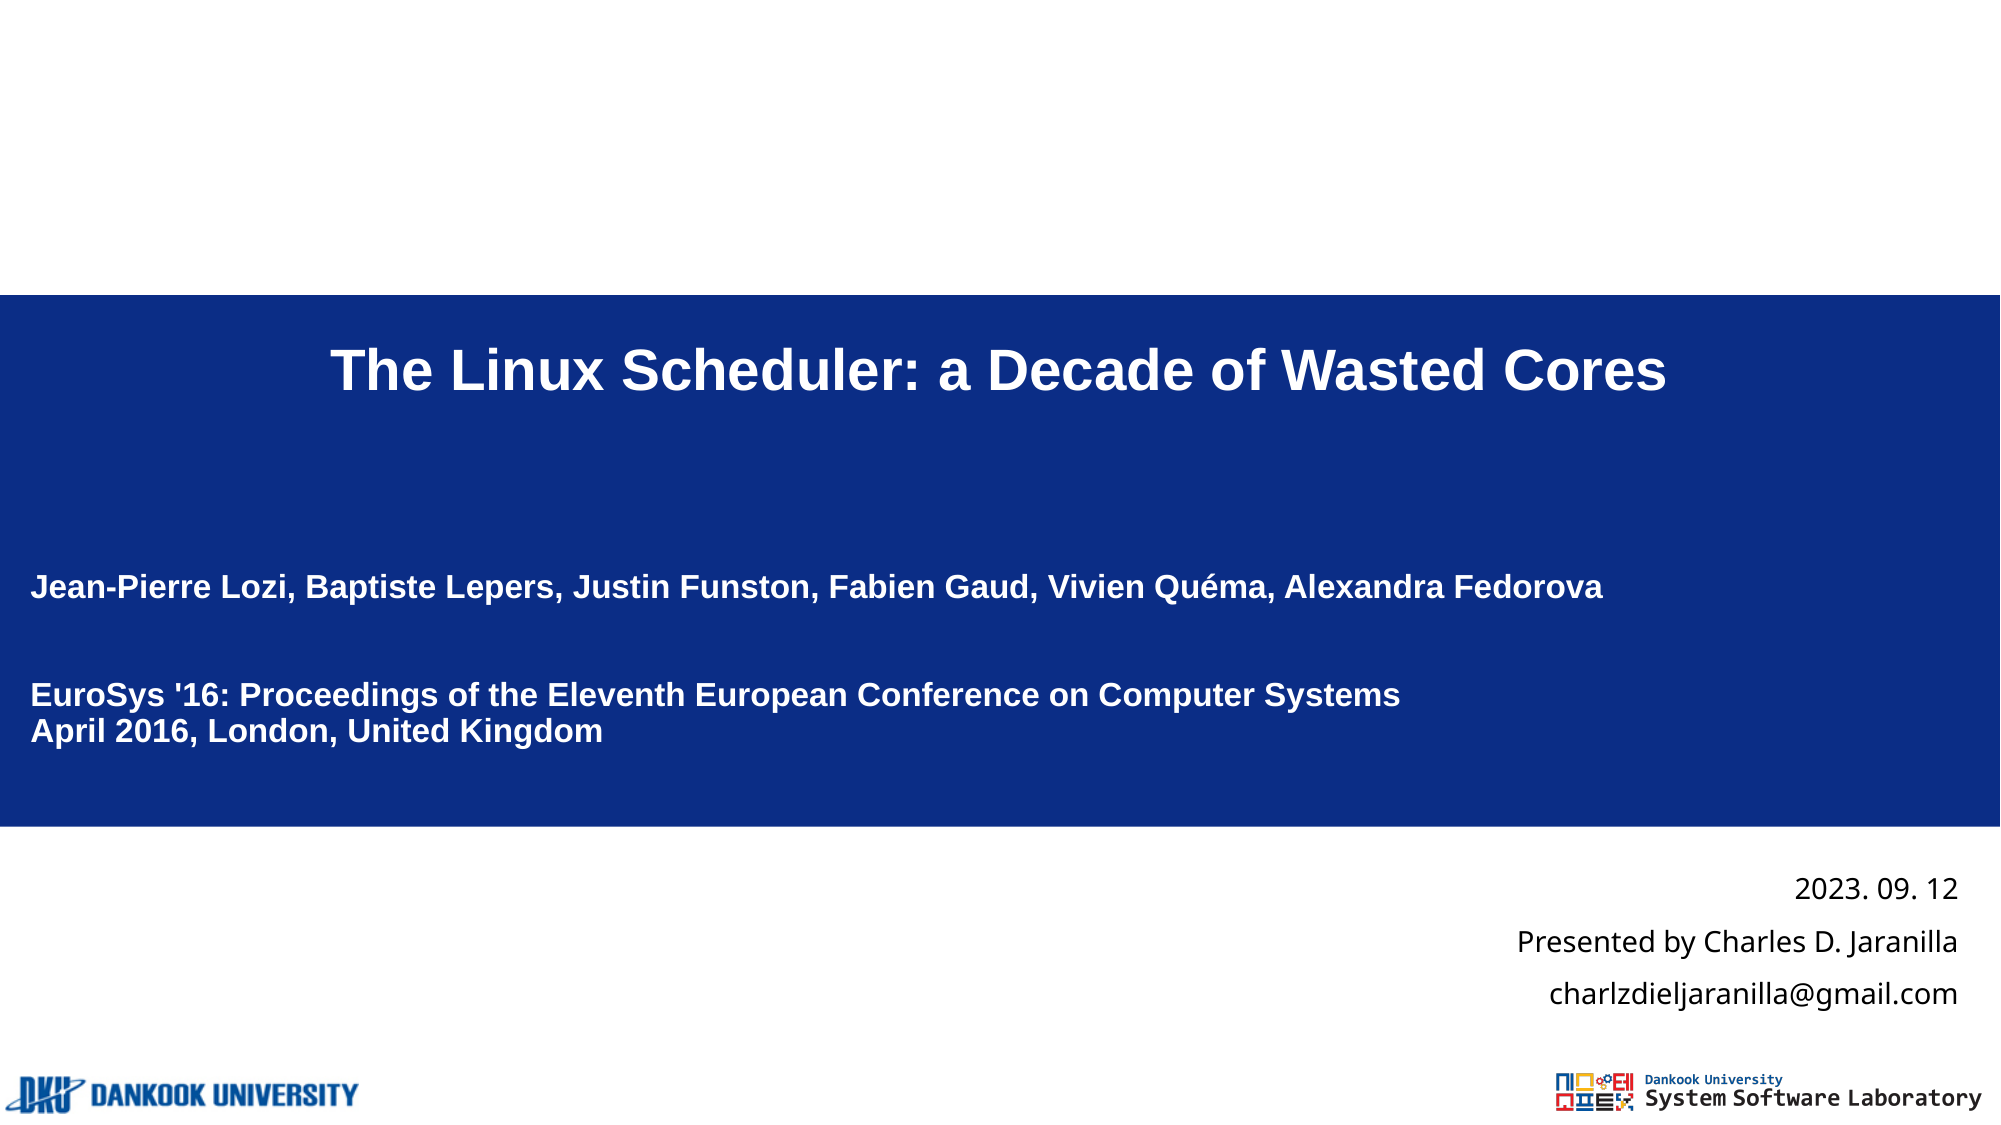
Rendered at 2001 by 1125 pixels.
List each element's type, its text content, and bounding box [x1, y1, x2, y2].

picture [1548, 1064, 2001, 1125]
text_box Jean-Pierre Lozi, Baptiste Lepers, Justin Funston, Fabien Gaud, Vivien Quéma, Alexandra Fedorova EuroSys '16: Proceedings of the Eleventh European Conference on Computer Systems April 2016, London, United Kingdom [15, 562, 1945, 813]
picture [5, 1076, 359, 1114]
title The Linux Scheduler: a Decade of Wasted Cores [35, 332, 1965, 514]
subtitle 2023. 09. 12 Presented by Charles D. Jaranilla charlzdieljaranilla@gmail.com [999, 858, 1975, 1019]
